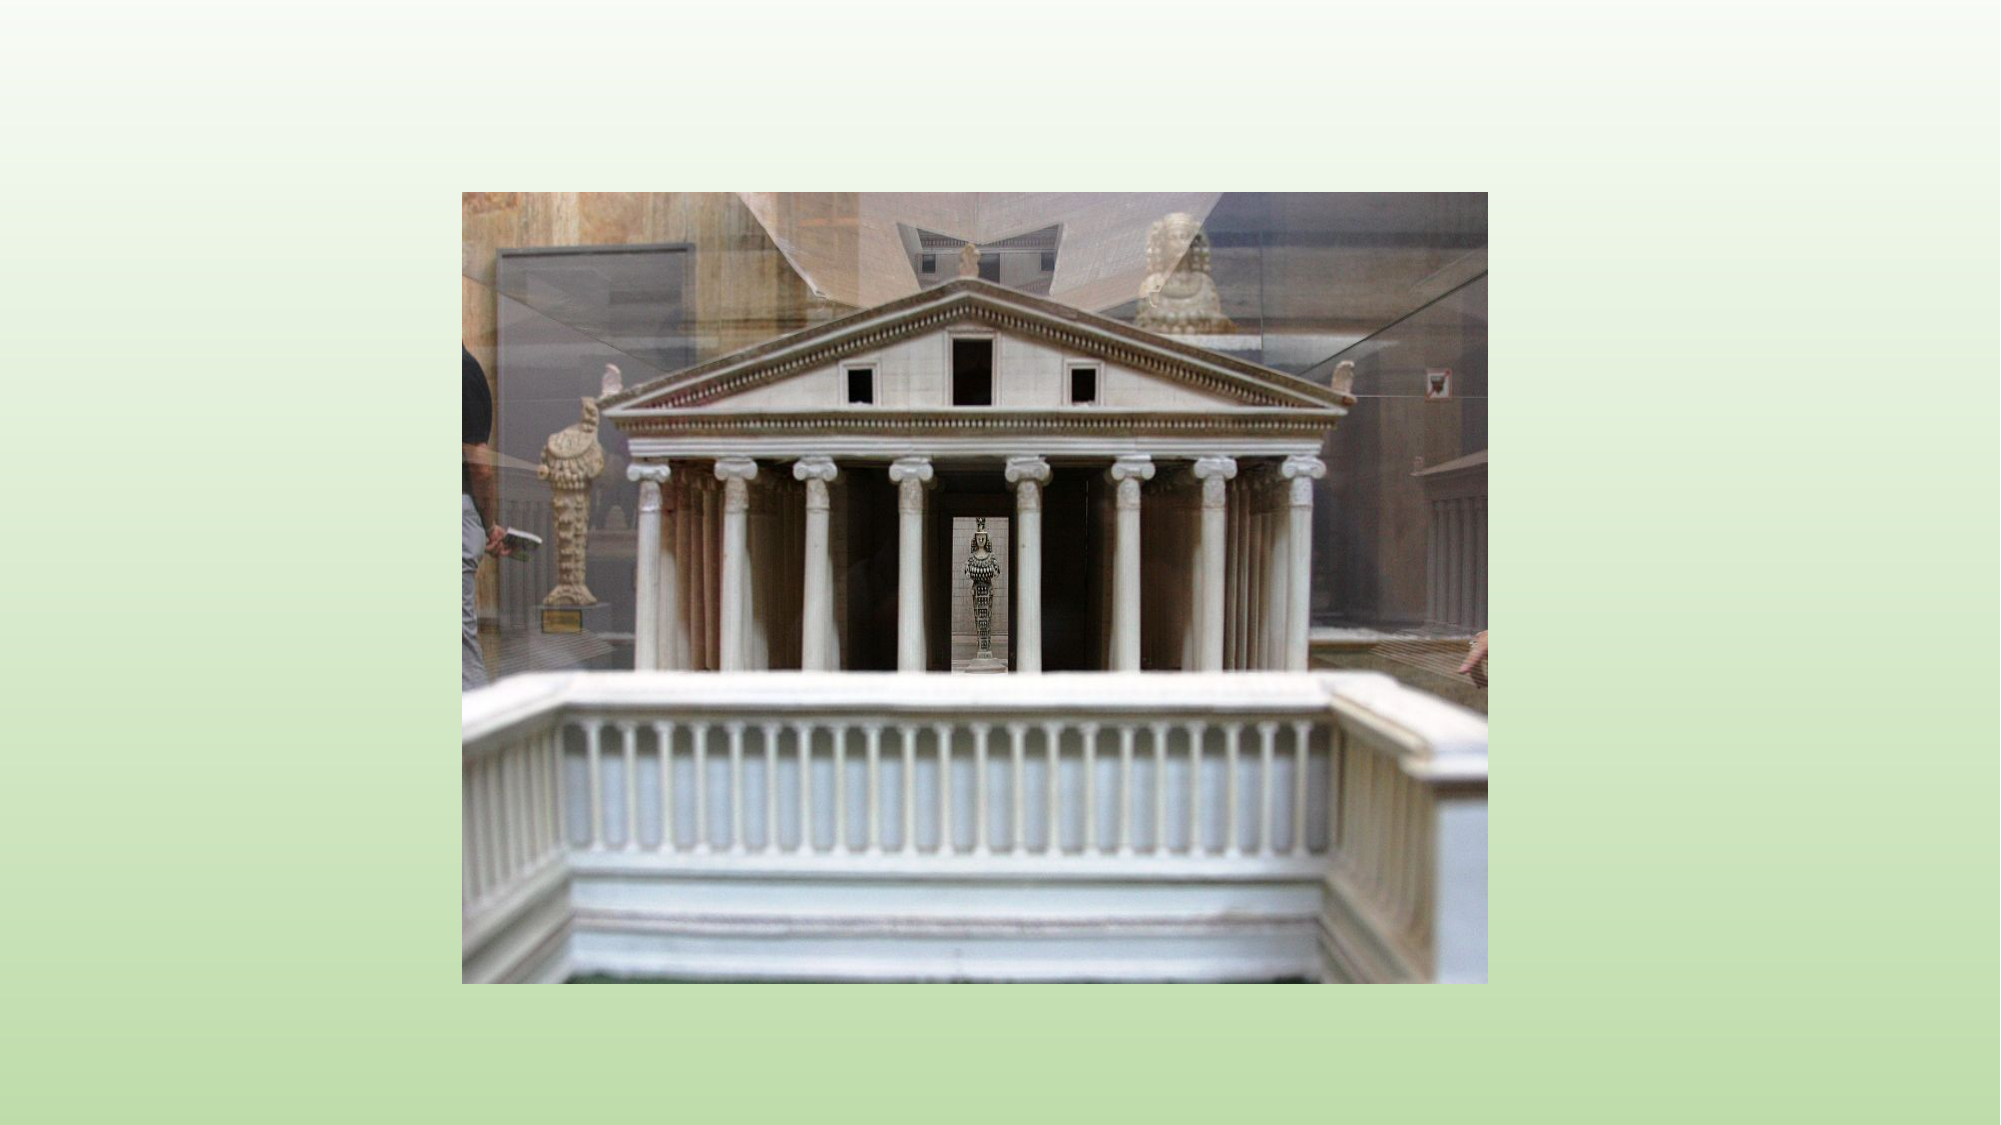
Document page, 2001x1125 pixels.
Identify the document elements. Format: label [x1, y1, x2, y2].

list [462, 192, 1488, 984]
